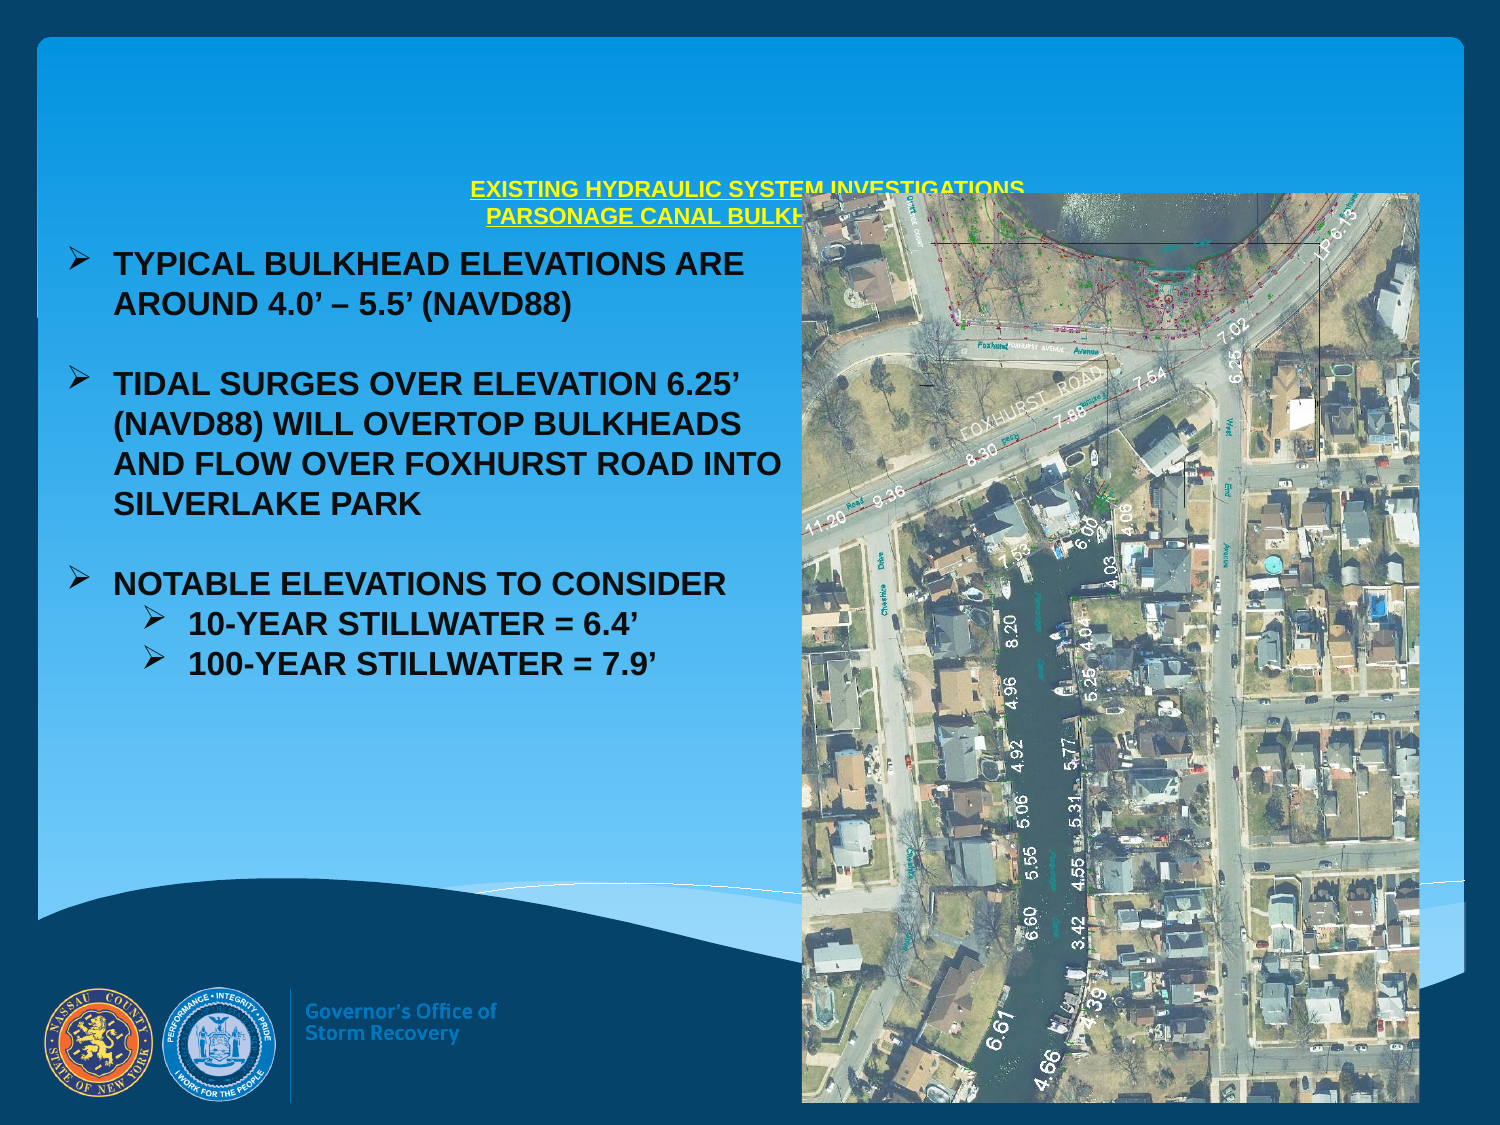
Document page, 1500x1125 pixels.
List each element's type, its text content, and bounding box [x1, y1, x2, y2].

title EXISTING HYDRAULIC SYSTEM INVESTIGATIONS PARSONAGE CANAL BULKHEAD ELEVATIONS [110, 164, 1386, 235]
picture [43, 987, 154, 1098]
text_box TYPICAL BULKHEAD ELEVATIONS ARE AROUND 4.0’ – 5.5’ (NAVD88) TIDAL SURGES OVER ELEVATION 6.25’ (NAVD88) WILL OVERTOP BULKHEADS AND FLOW OVER FOXHURST ROAD INTO SILVERLAKE PARK NOTABLE ELEVATIONS TO CONSIDER 10-YEAR STILLWATER = 6.4’ 100-YEAR STILLWATER = 7.9’ [51, 235, 795, 899]
picture [801, 193, 1420, 1103]
picture [162, 987, 497, 1103]
